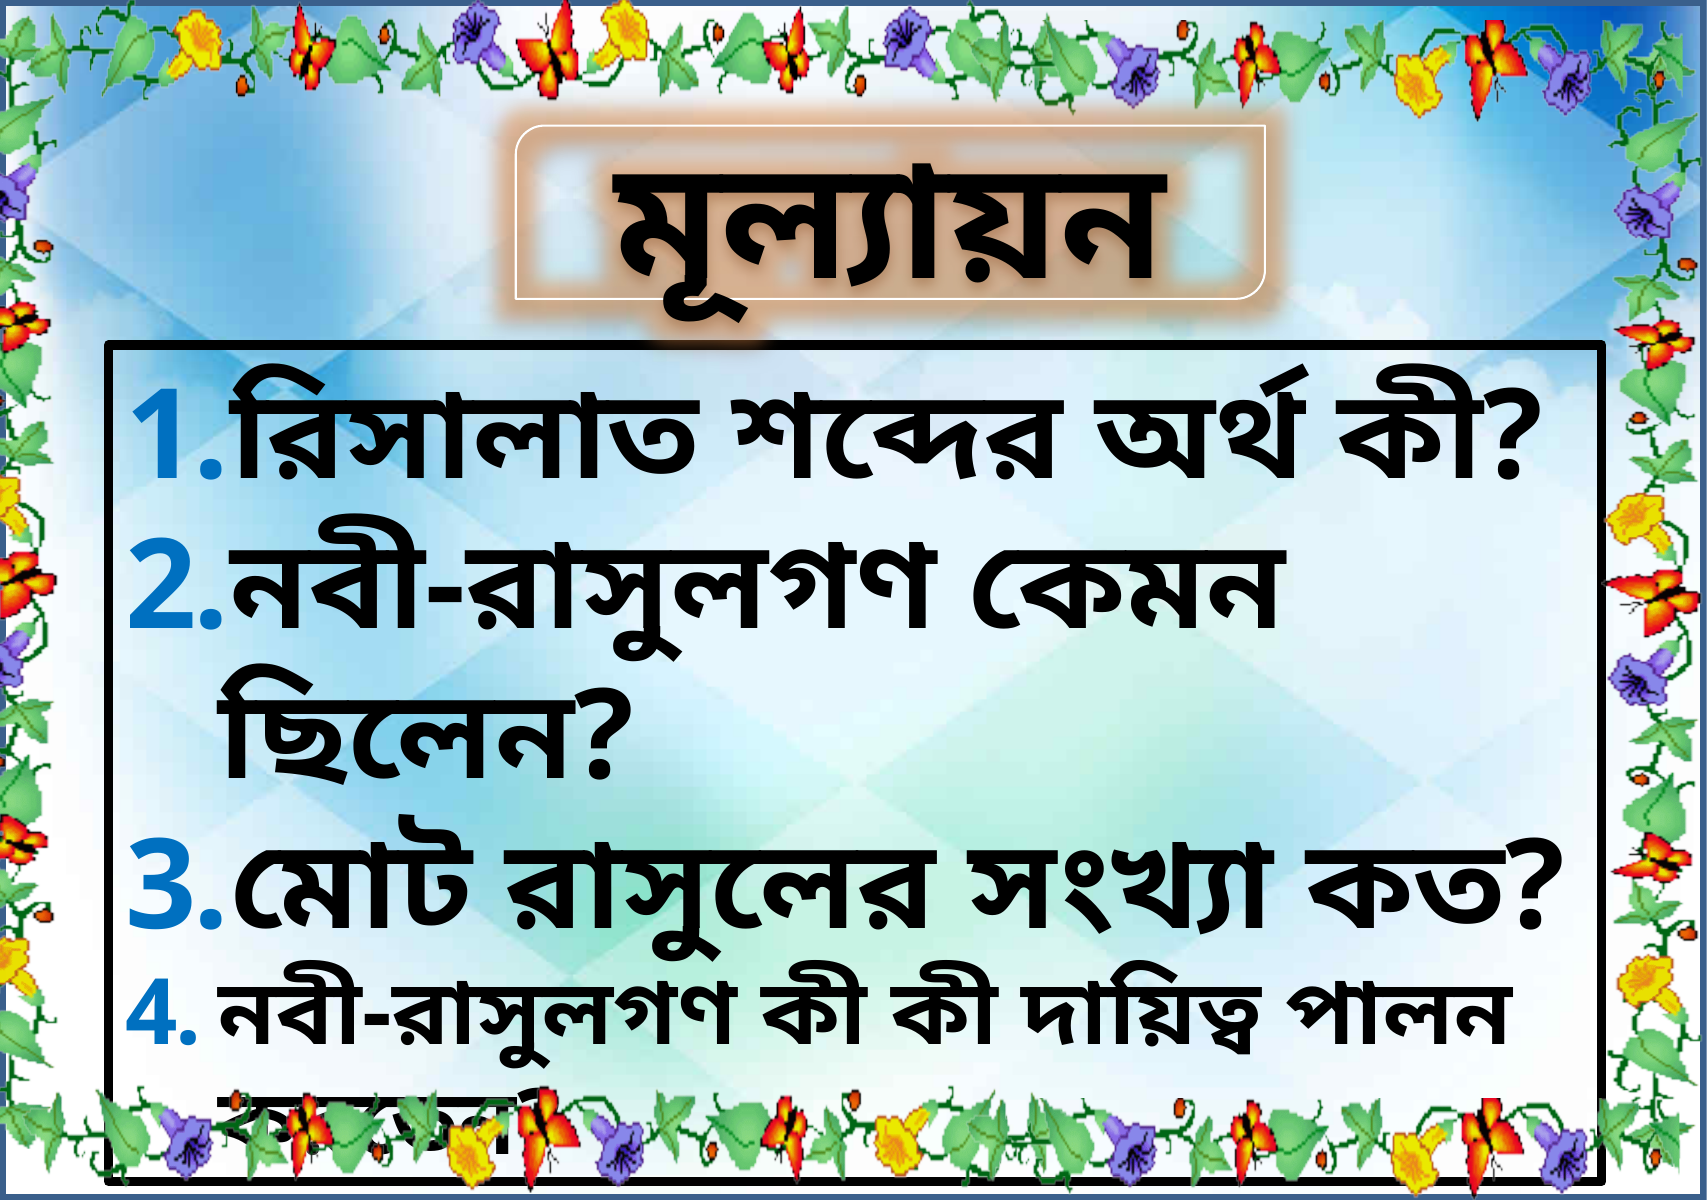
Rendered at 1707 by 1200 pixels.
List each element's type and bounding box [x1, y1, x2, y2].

text_box [0, 0, 1707, 1200]
